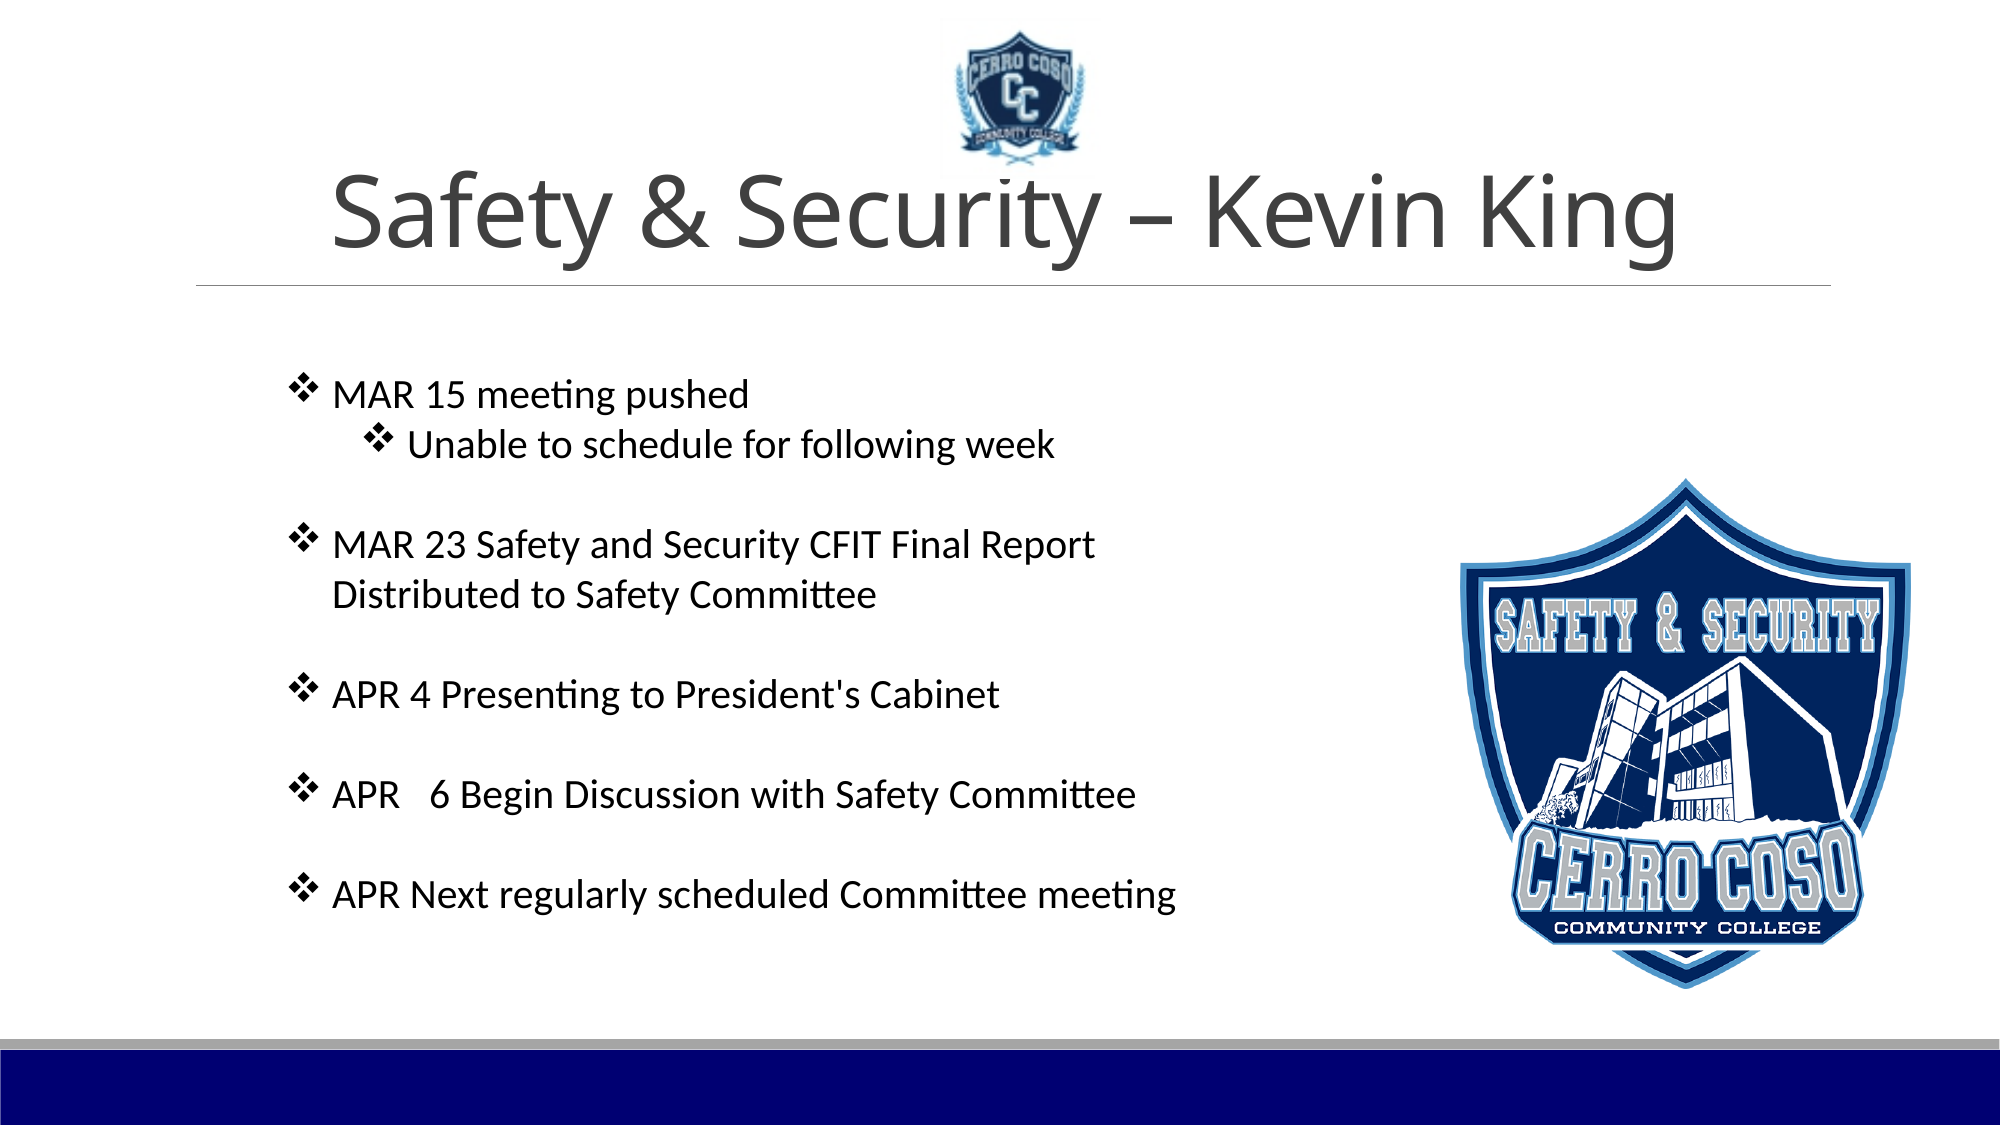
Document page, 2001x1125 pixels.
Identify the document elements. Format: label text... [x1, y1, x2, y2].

picture [939, 18, 1102, 180]
text_box MAR 15 meeting pushed Unable to schedule for following week MAR 23 Safety and Security CFIT Final Report Distributed to Safety Committee APR 4 Presenting to President's Cabinet APR 6 Begin Discussion with Safety Committee APR Next regularly scheduled Committee meeting [270, 359, 1200, 975]
picture [1459, 478, 1911, 990]
title Safety & Security – Kevin King [181, 125, 1832, 276]
